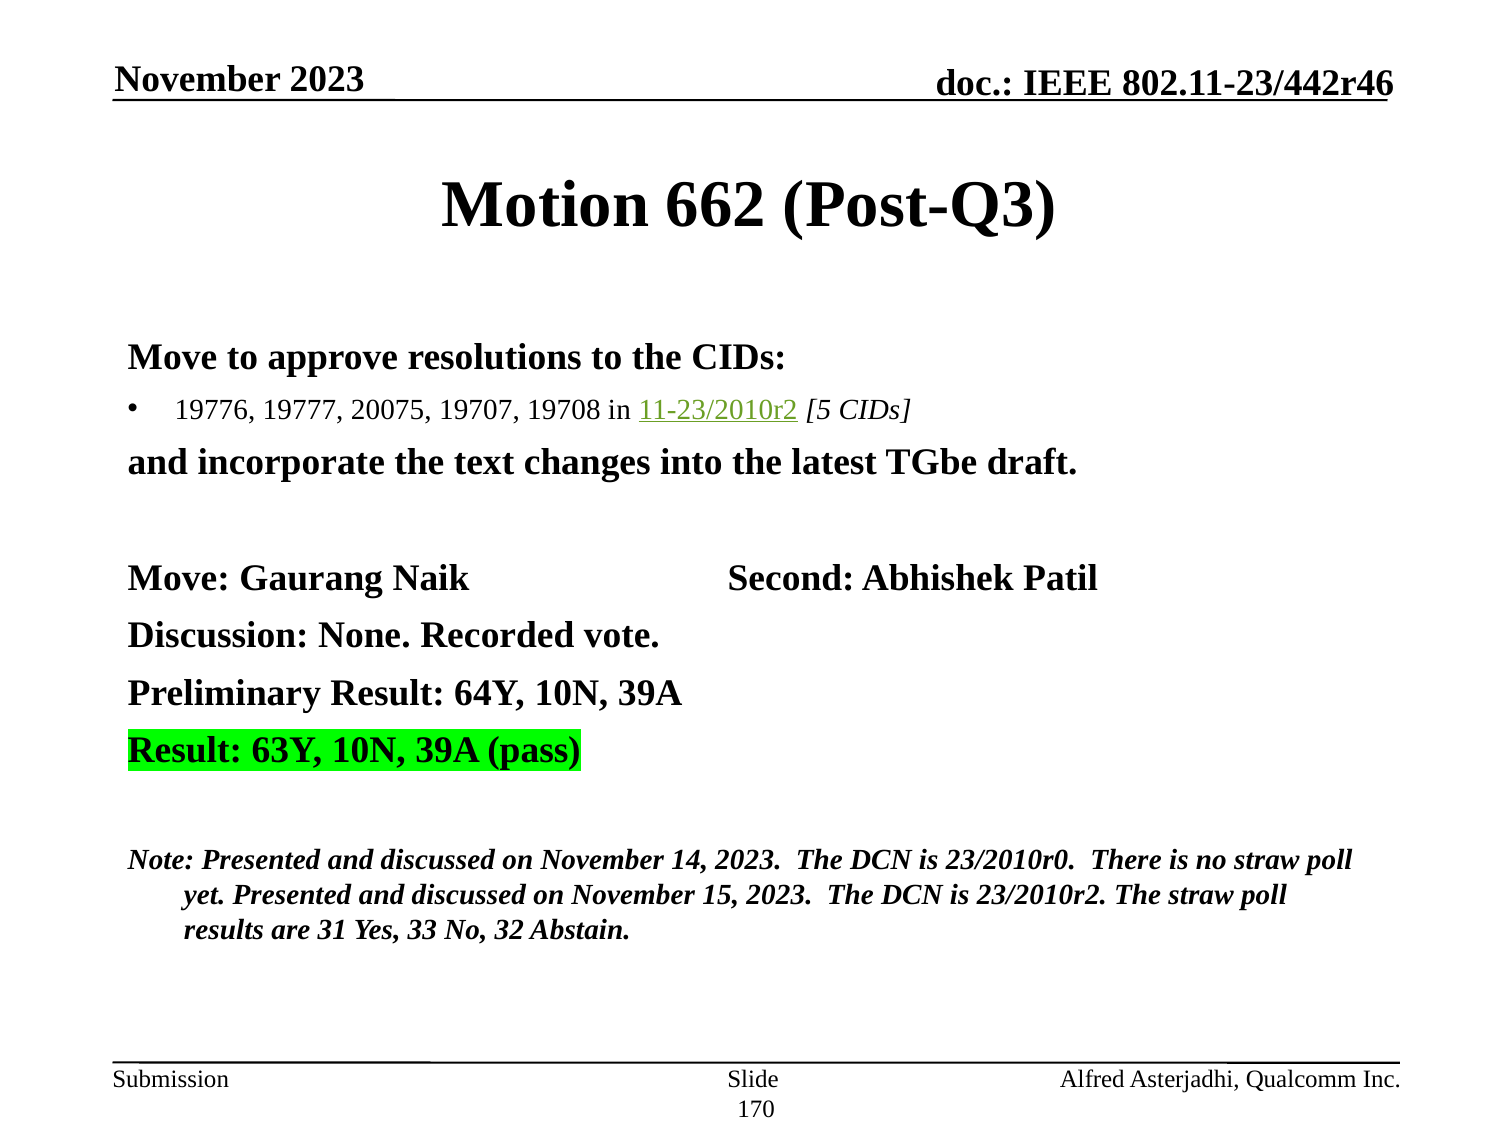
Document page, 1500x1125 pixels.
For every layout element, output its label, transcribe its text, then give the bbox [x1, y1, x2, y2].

slide_number Slide 170 [712, 1061, 800, 1123]
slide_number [114, 54, 423, 100]
footer Alfred Asterjadhi, Qualcomm Inc. [878, 1061, 1402, 1093]
list Move to approve resolutions to the CIDs: 19776, 19777, 20075, 19707, 19708 in 11-23/2010r2 [5 CIDs] and incorporate the text changes into the latest TGbe draft. Move: Gaurang Naik Second: Abhishek Patil Discussion: None. Recorded vote. Preliminary Result: 64Y, 10N, 39A Result: 63Y, 10N, 39A (pass) Note: Presented and discussed on November 14, 2023. The DCN is 23/2010r0. There is no straw poll yet. Presented and discussed on November 15, 2023. The DCN is 23/2010r2. The straw poll results are 31 Yes, 33 No, 32 Abstain. [112, 324, 1388, 1000]
title Motion 662 (Post-Q3) [112, 112, 1388, 288]
